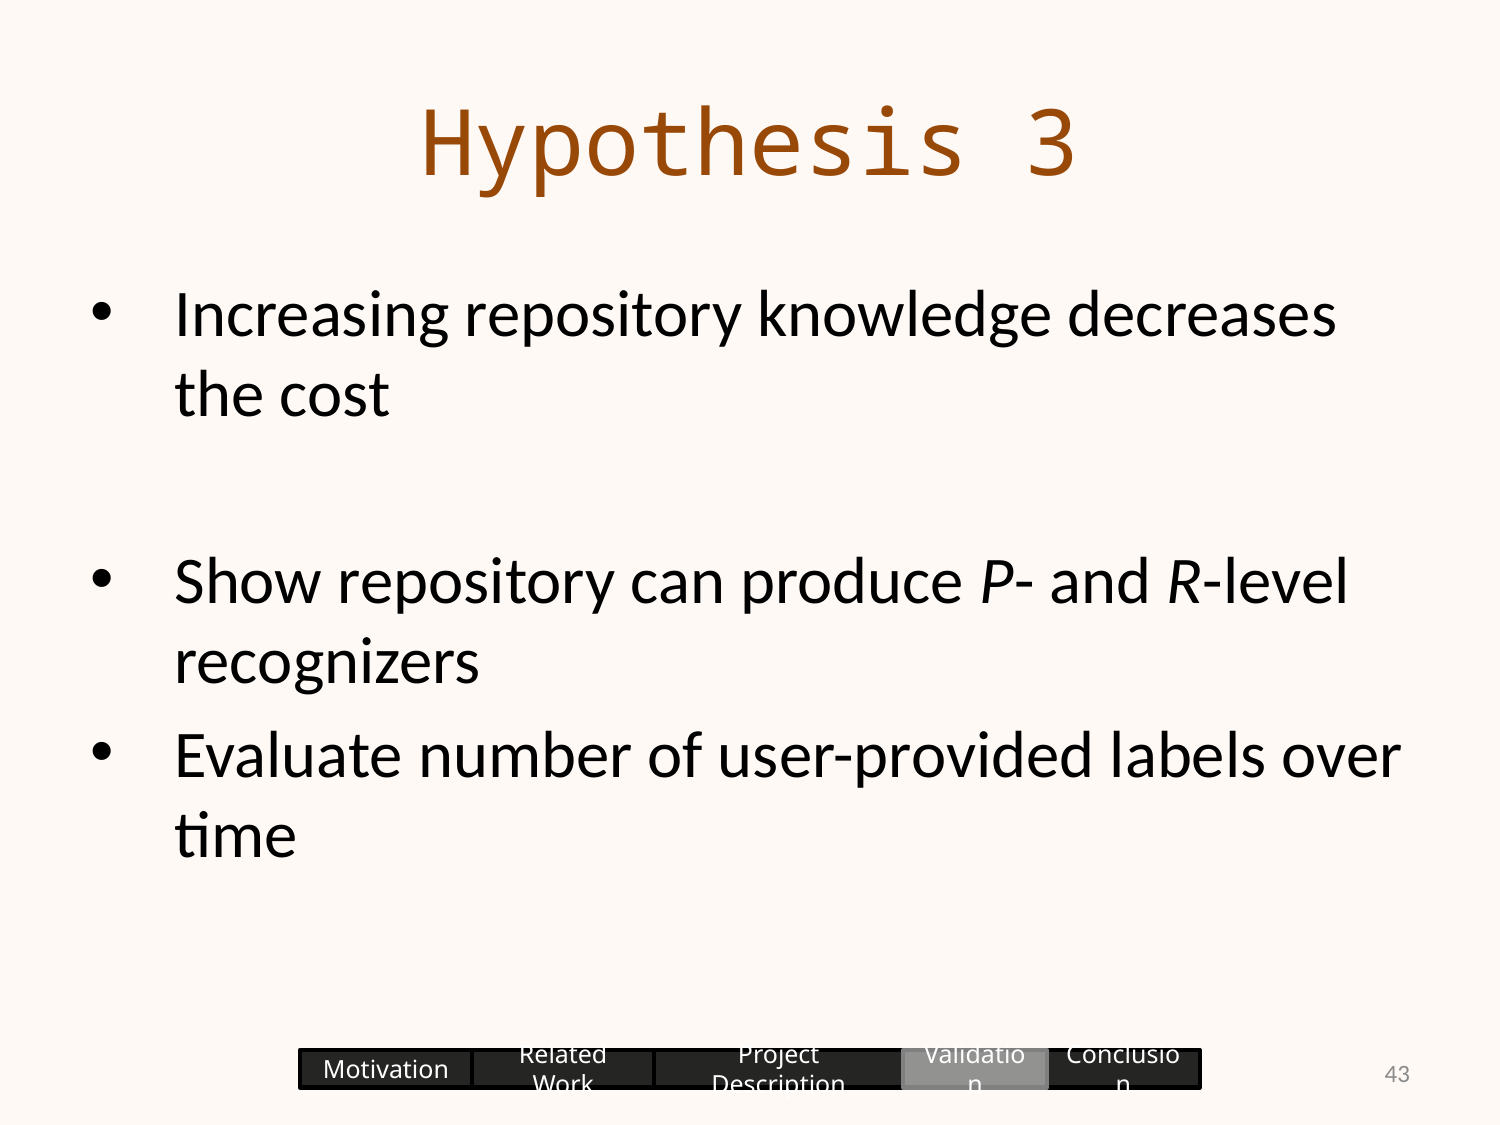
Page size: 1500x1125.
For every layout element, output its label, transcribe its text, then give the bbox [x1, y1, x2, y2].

slide_number 43 [1074, 1042, 1425, 1103]
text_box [299, 1049, 1201, 1088]
title Hypothesis 3 [75, 45, 1425, 233]
list Increasing repository knowledge decreases the cost Show repository can produce P- and R-level recognizers Evaluate number of user-provided labels over time [75, 262, 1425, 1005]
